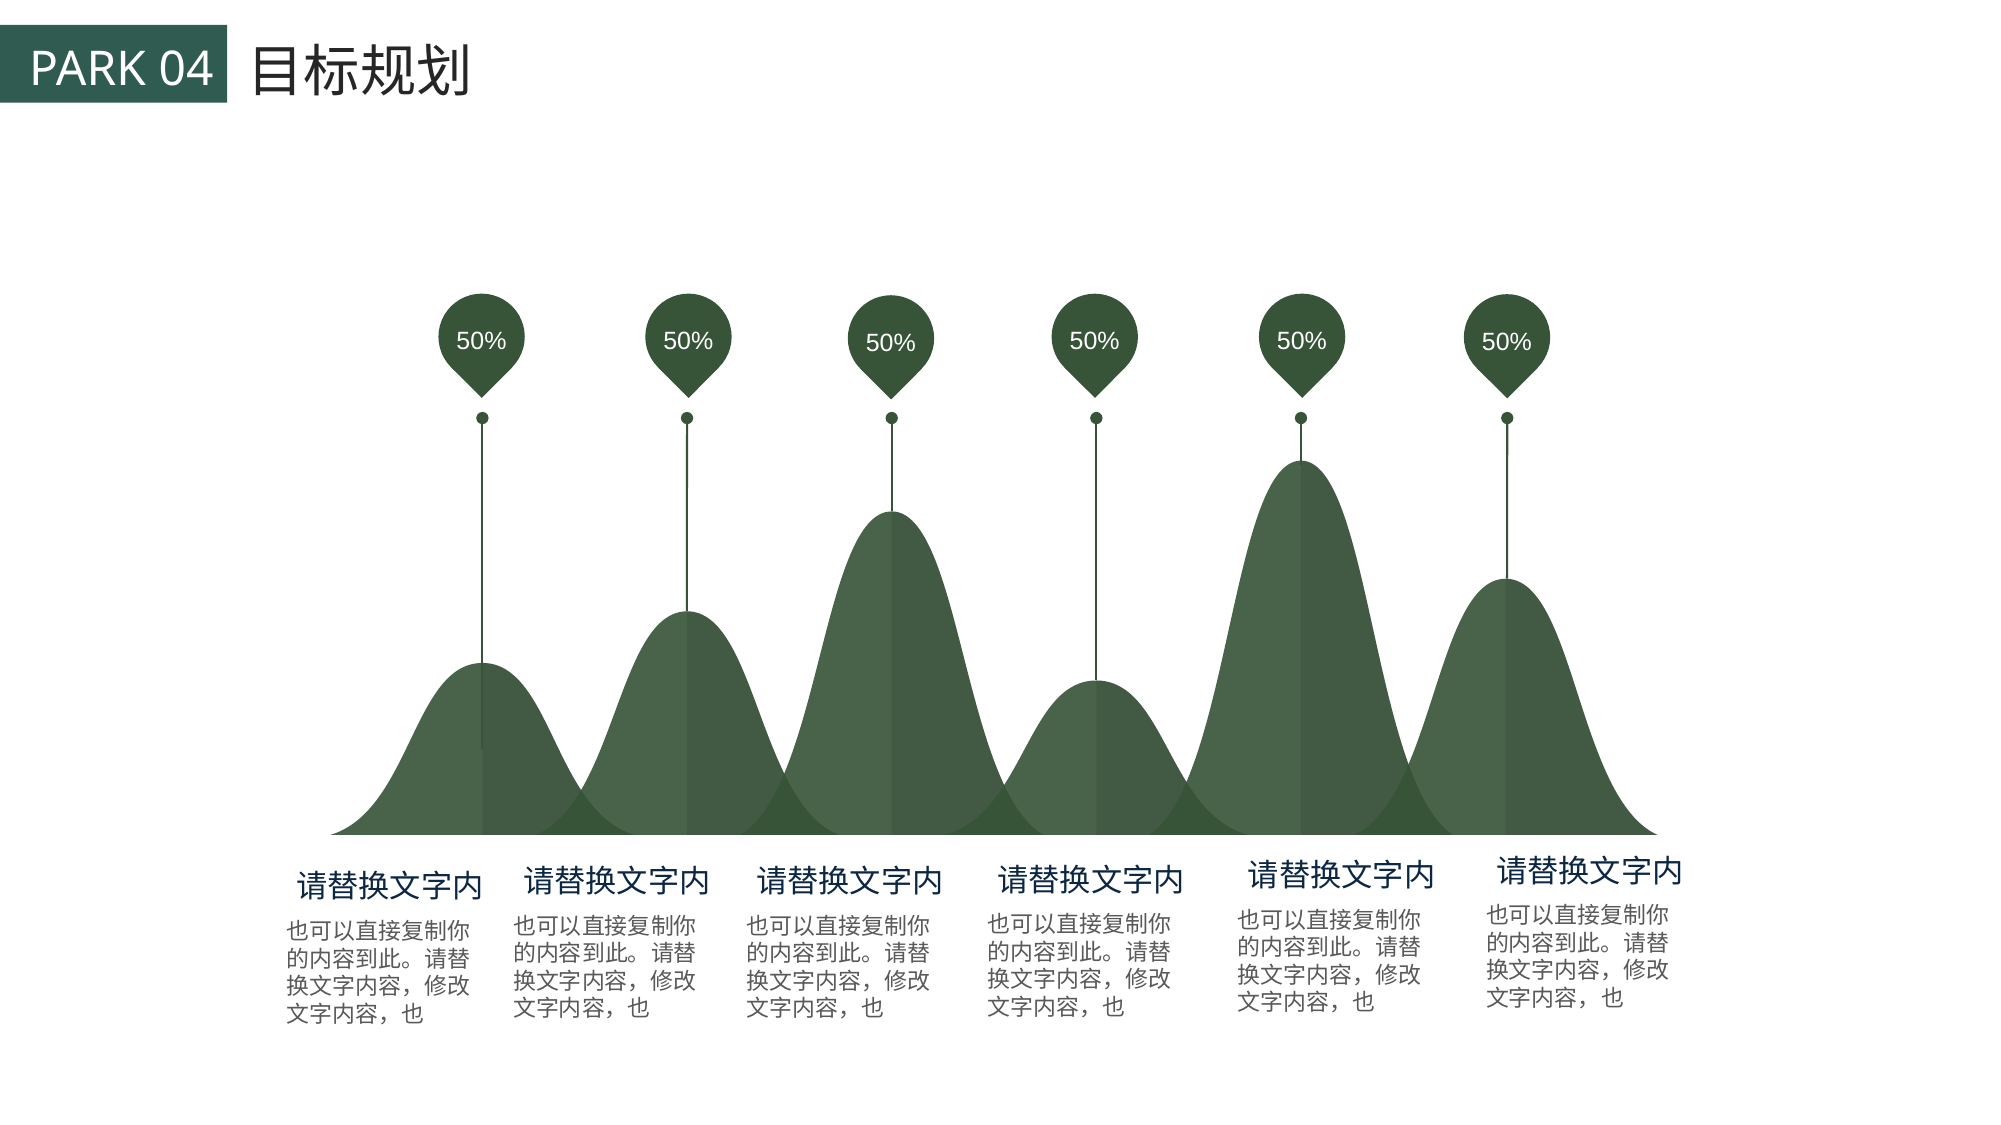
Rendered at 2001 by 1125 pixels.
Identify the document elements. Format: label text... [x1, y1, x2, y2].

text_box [847, 295, 935, 400]
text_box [944, 680, 1149, 835]
text_box 也可以直接复制你的内容到此。请替换文字内容，修改文字内容，也 [1223, 898, 1447, 1023]
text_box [1258, 293, 1346, 398]
text_box 也可以直接复制你的内容到此。请替换文字内容，修改文字内容，也 [973, 902, 1196, 1027]
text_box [1051, 293, 1138, 398]
text_box 请替换文字内 [1496, 843, 1684, 889]
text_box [739, 511, 1044, 835]
text_box 请替换文字内 [523, 853, 711, 899]
text_box 请替换文字内 [1247, 847, 1436, 893]
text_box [1149, 460, 1453, 835]
text_box 请替换文字内 [756, 853, 944, 899]
text_box 也可以直接复制你的内容到此。请替换文字内容，修改文字内容，也 [498, 904, 722, 1029]
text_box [438, 293, 525, 398]
text_box 目标规划 [227, 11, 493, 113]
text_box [645, 293, 732, 398]
text_box 请替换文字内 [997, 852, 1186, 898]
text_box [1463, 294, 1551, 399]
text_box 也可以直接复制你的内容到此。请替换文字内容，修改文字内容，也 [272, 909, 495, 1034]
text_box 也可以直接复制你的内容到此。请替换文字内容，修改文字内容，也 [1471, 893, 1695, 1018]
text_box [535, 611, 739, 835]
text_box 请替换文字内 [296, 859, 484, 905]
text_box 也可以直接复制你的内容到此。请替换文字内容，修改文字内容，也 [731, 904, 955, 1029]
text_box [1353, 578, 1658, 835]
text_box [330, 662, 535, 835]
